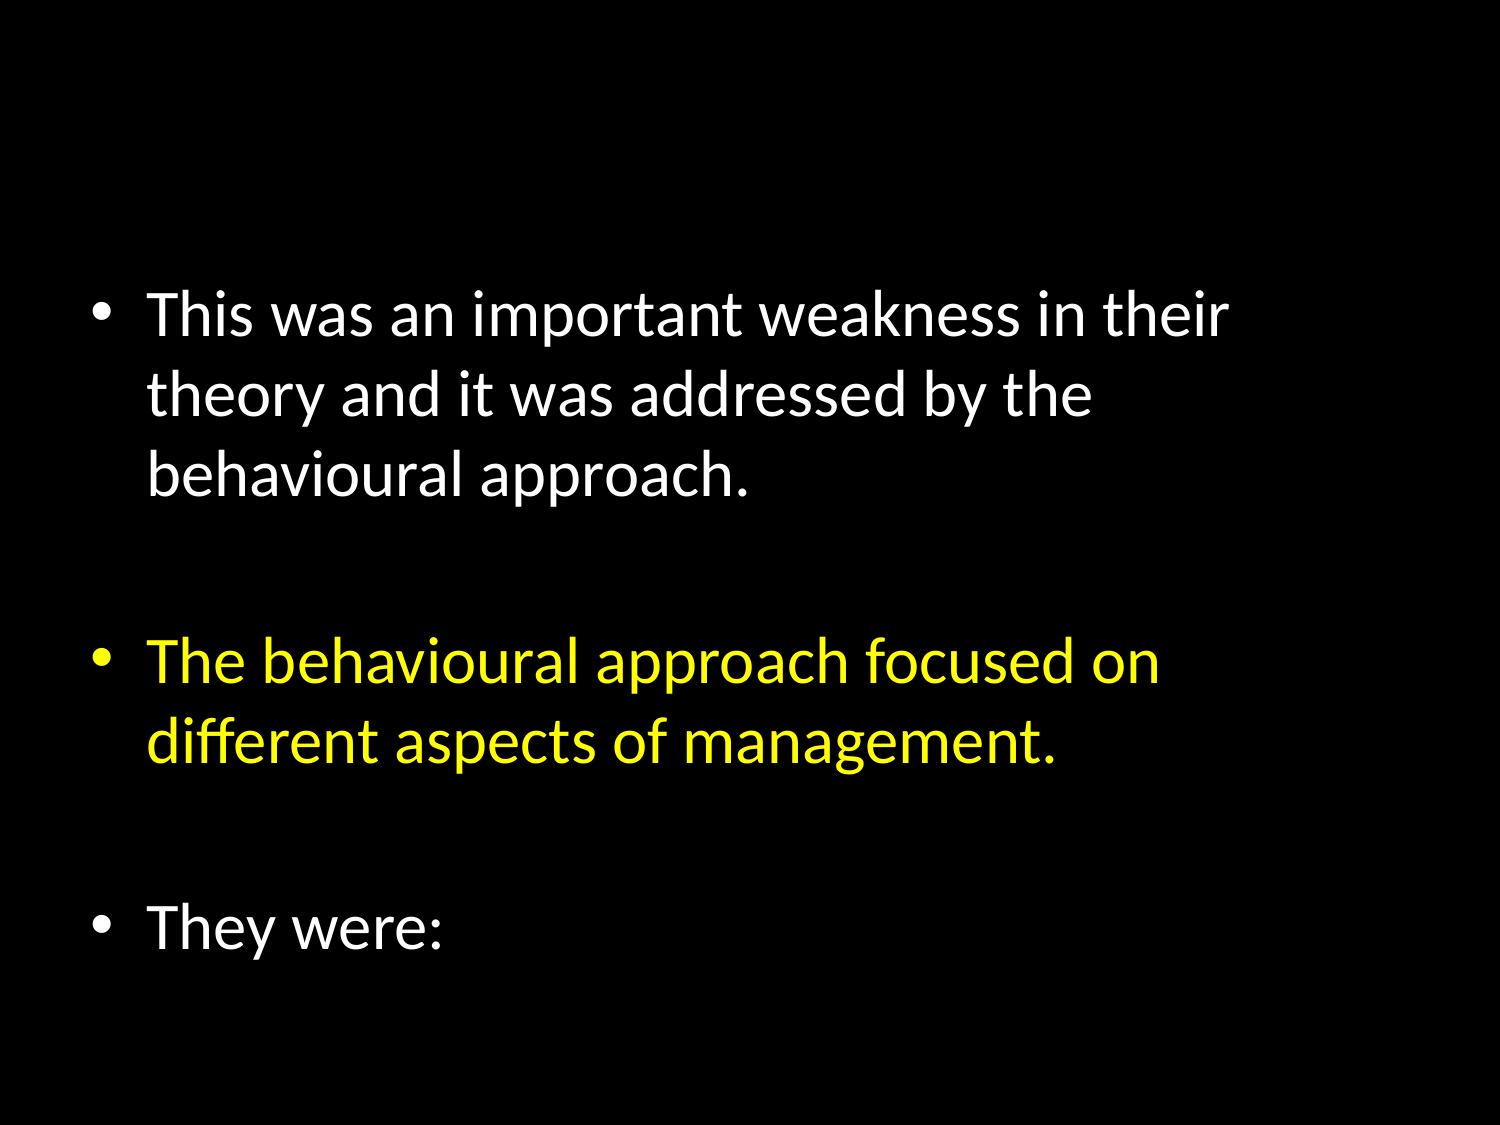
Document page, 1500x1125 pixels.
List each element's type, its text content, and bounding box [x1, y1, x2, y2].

list This was an important weakness in their theory and it was addressed by the behavioural approach. The behavioural approach focused on different aspects of management. They were: [75, 262, 1425, 1005]
